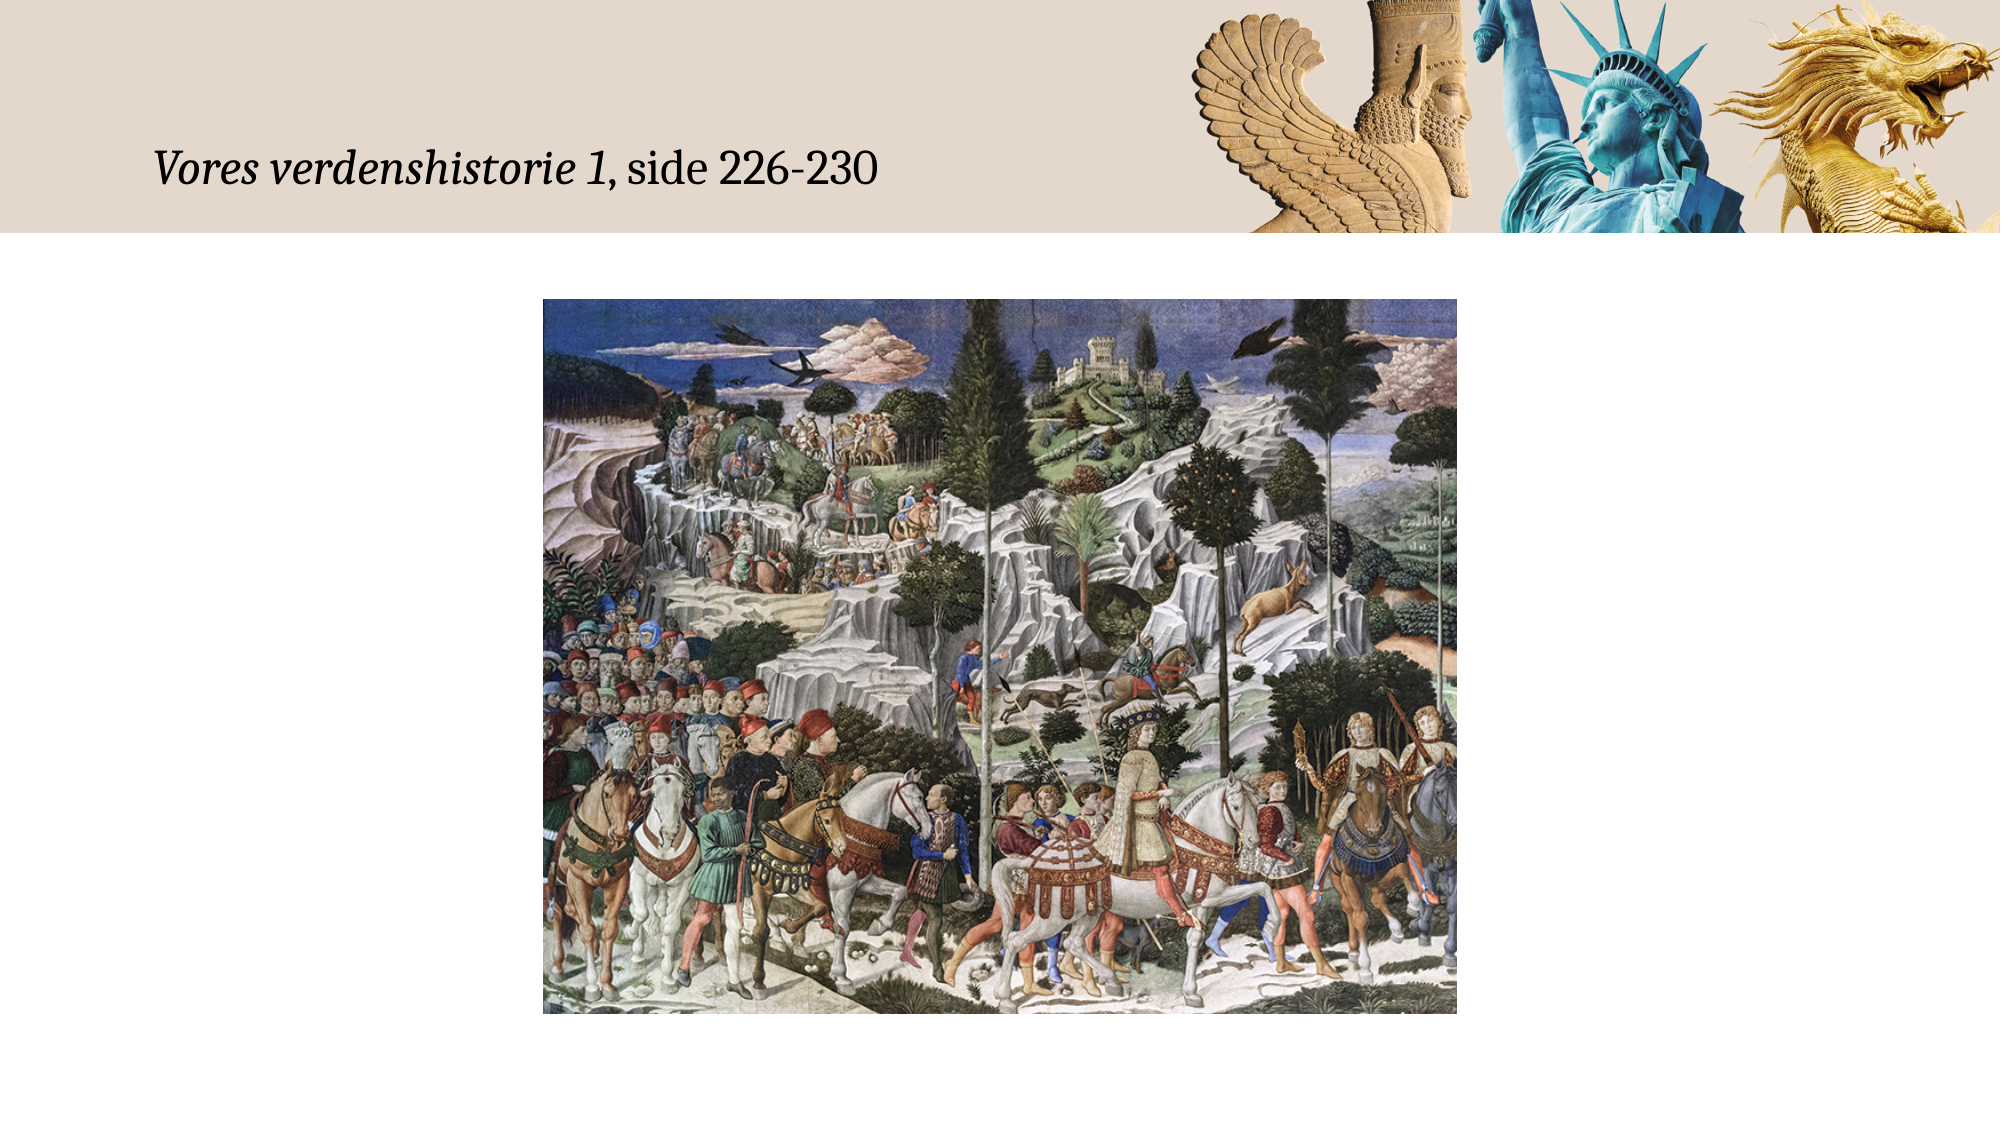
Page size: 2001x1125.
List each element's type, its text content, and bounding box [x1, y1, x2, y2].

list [543, 299, 1457, 1014]
title Vores verdenshistorie 1, side 226-230 [137, 59, 1863, 278]
picture [0, 0, 2000, 233]
